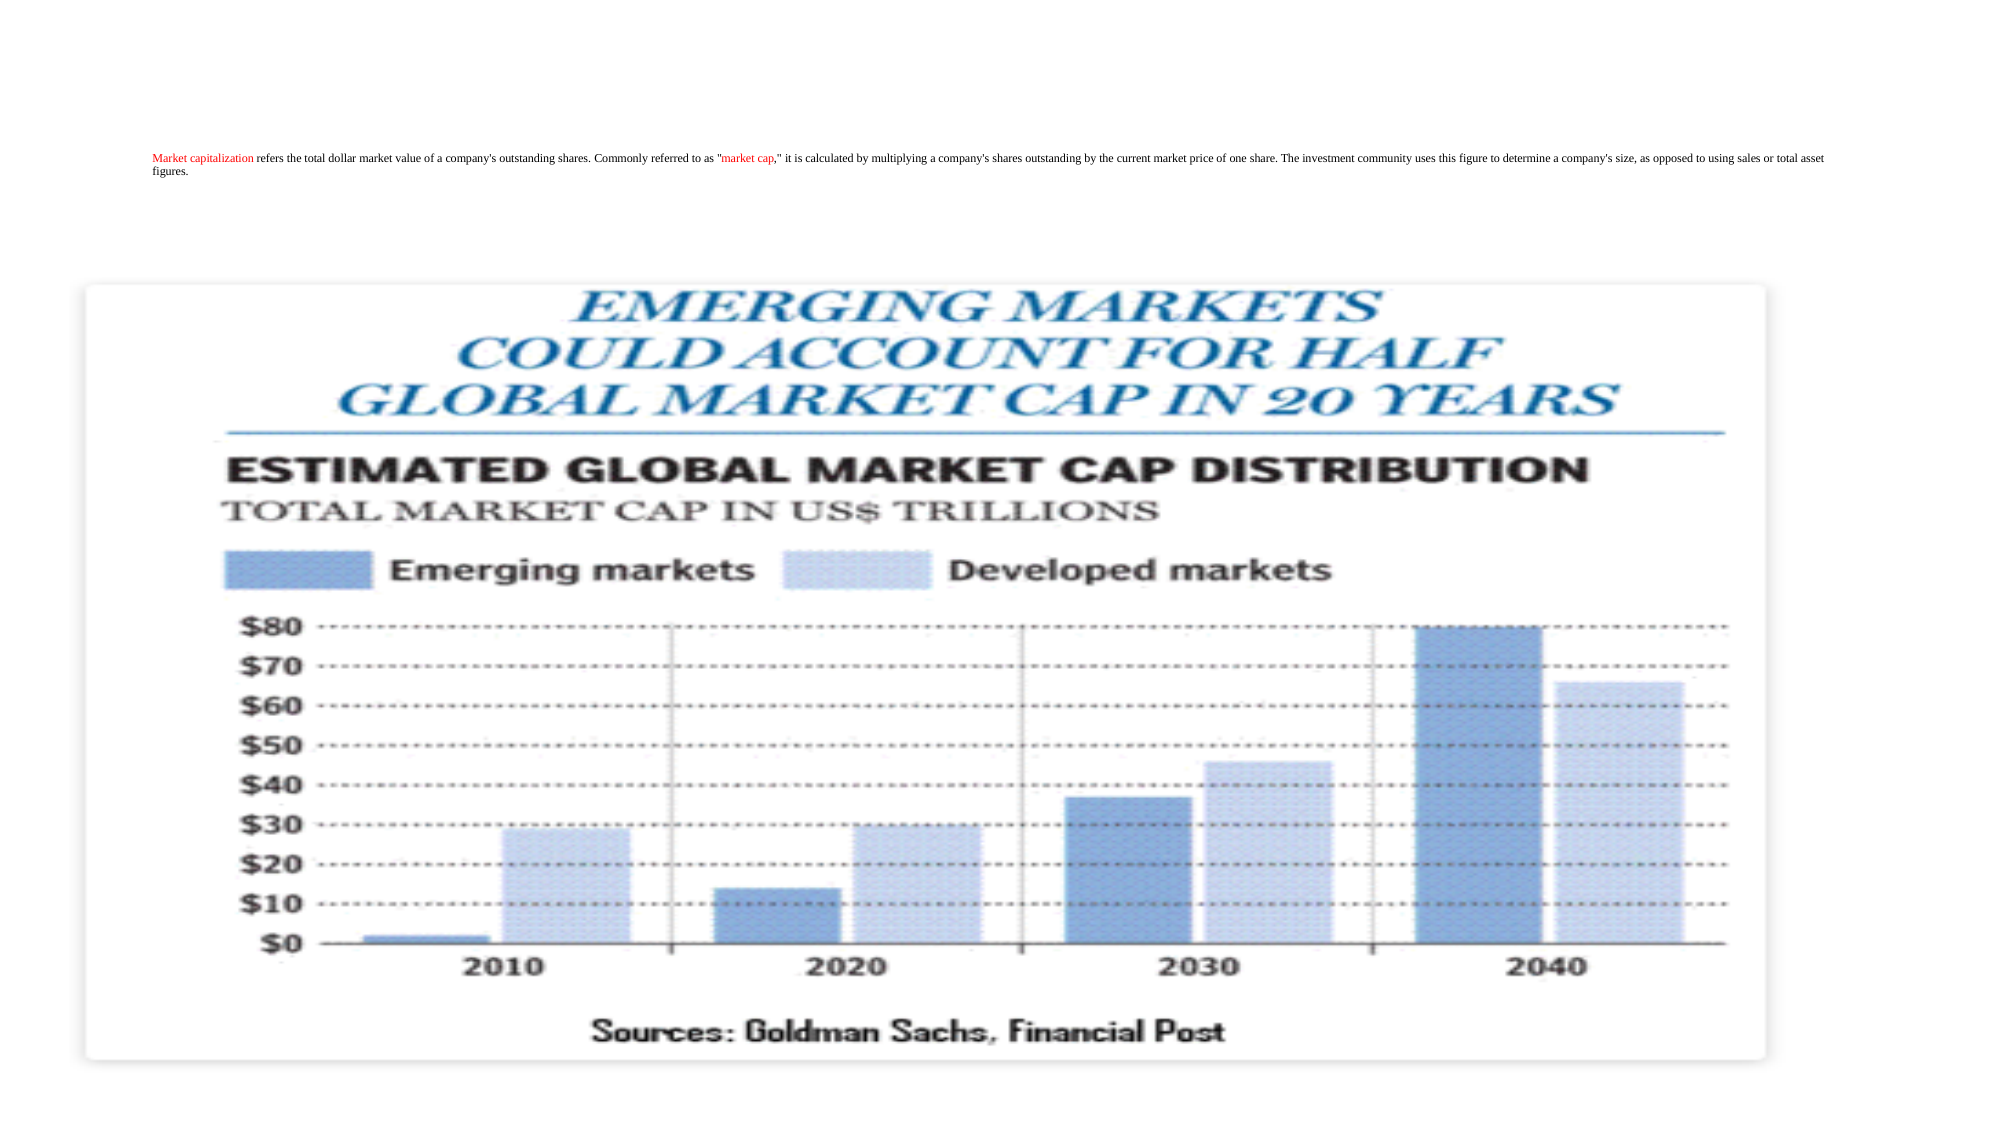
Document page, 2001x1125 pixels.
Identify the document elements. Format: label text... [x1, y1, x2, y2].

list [69, 277, 1891, 1083]
title Market capitalization refers the total dollar market value of a company's outstanding shares. Commonly referred to as "market cap," it is calculated by multiplying a company's shares outstanding by the current market price of one share. The investment community uses this figure to determine a company's size, as opposed to using sales or total asset figures. [137, 59, 1863, 277]
